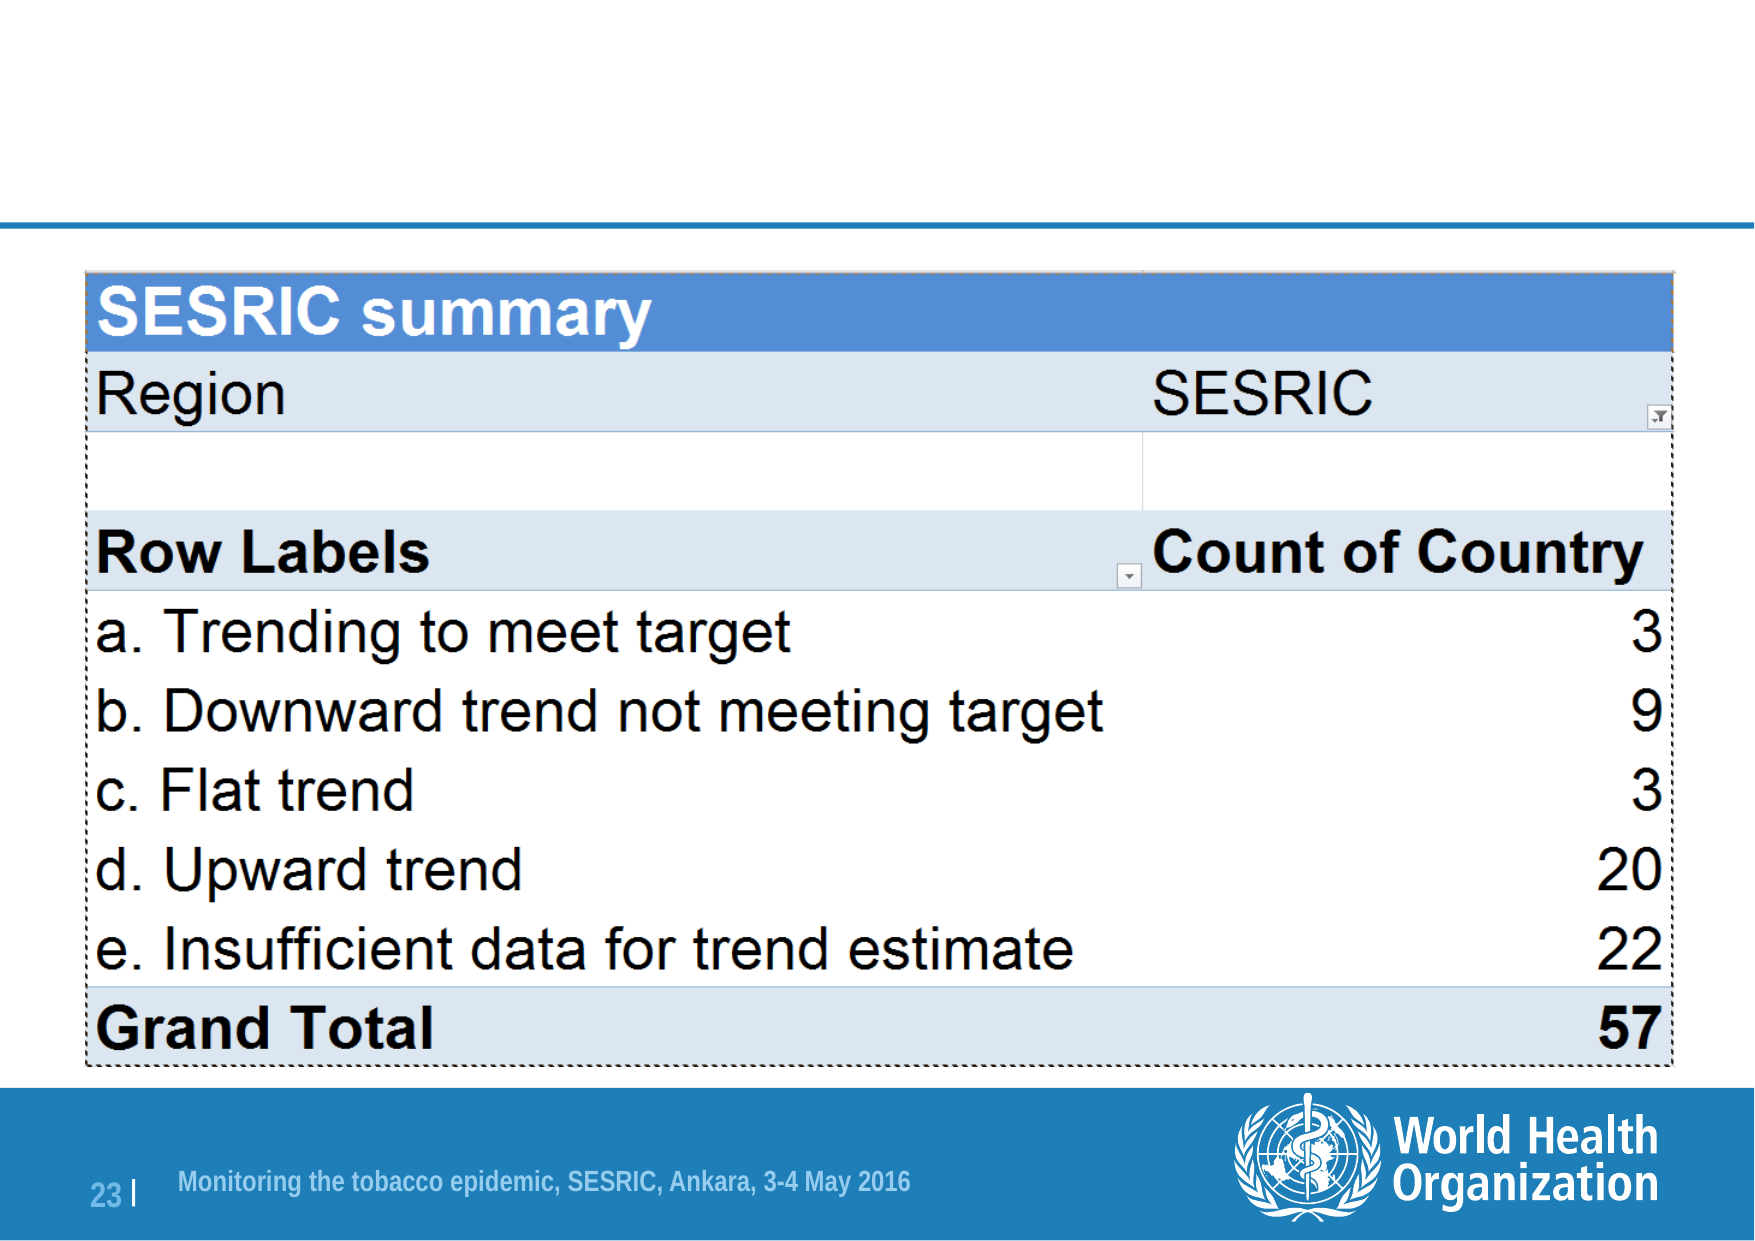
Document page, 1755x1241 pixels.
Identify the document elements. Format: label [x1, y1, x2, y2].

list [84, 269, 1676, 1067]
